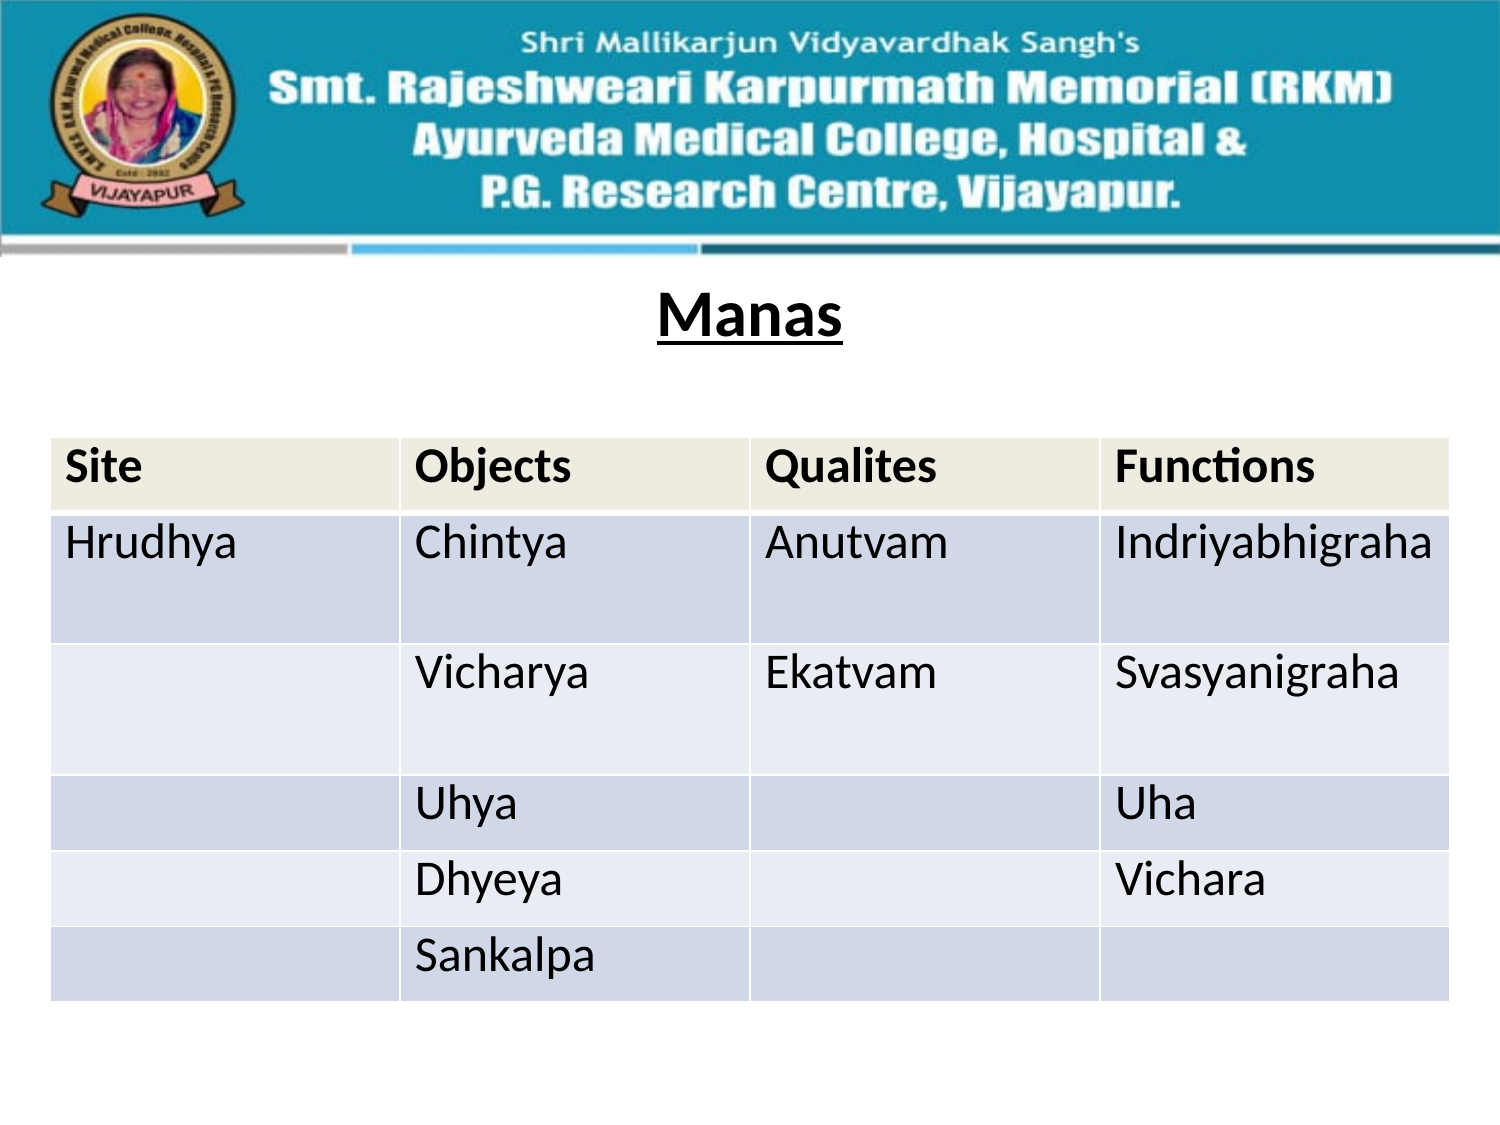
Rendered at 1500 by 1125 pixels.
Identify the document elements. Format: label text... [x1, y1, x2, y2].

table_cell Dhyeya [401, 852, 749, 926]
table_cell Hrudhya [51, 516, 399, 643]
table_cell Indriyabhigraha [1101, 516, 1449, 643]
table_cell Sankalpa [401, 927, 749, 1001]
table_cell Uha [1101, 776, 1449, 850]
table_header Objects [401, 438, 749, 510]
table_cell [751, 852, 1099, 926]
table_header Site [51, 438, 399, 510]
list Manas [75, 265, 1425, 437]
table_cell Anutvam [751, 516, 1099, 643]
table_cell Vicharya [401, 645, 749, 774]
picture [0, 0, 1500, 257]
table_cell [751, 927, 1099, 1001]
table_header Functions [1101, 438, 1449, 510]
table_header Qualites [751, 438, 1099, 510]
table_cell Uhya [401, 776, 749, 850]
table_cell Svasyanigraha [1101, 645, 1449, 774]
table_cell [51, 645, 399, 774]
table_cell Chintya [401, 516, 749, 643]
table_cell [751, 776, 1099, 850]
table_cell Vichara [1101, 852, 1449, 926]
table_cell [51, 776, 399, 850]
table_cell [1101, 927, 1449, 1001]
table_cell Ekatvam [751, 645, 1099, 774]
table_cell [51, 852, 399, 926]
table_cell [51, 927, 399, 1001]
